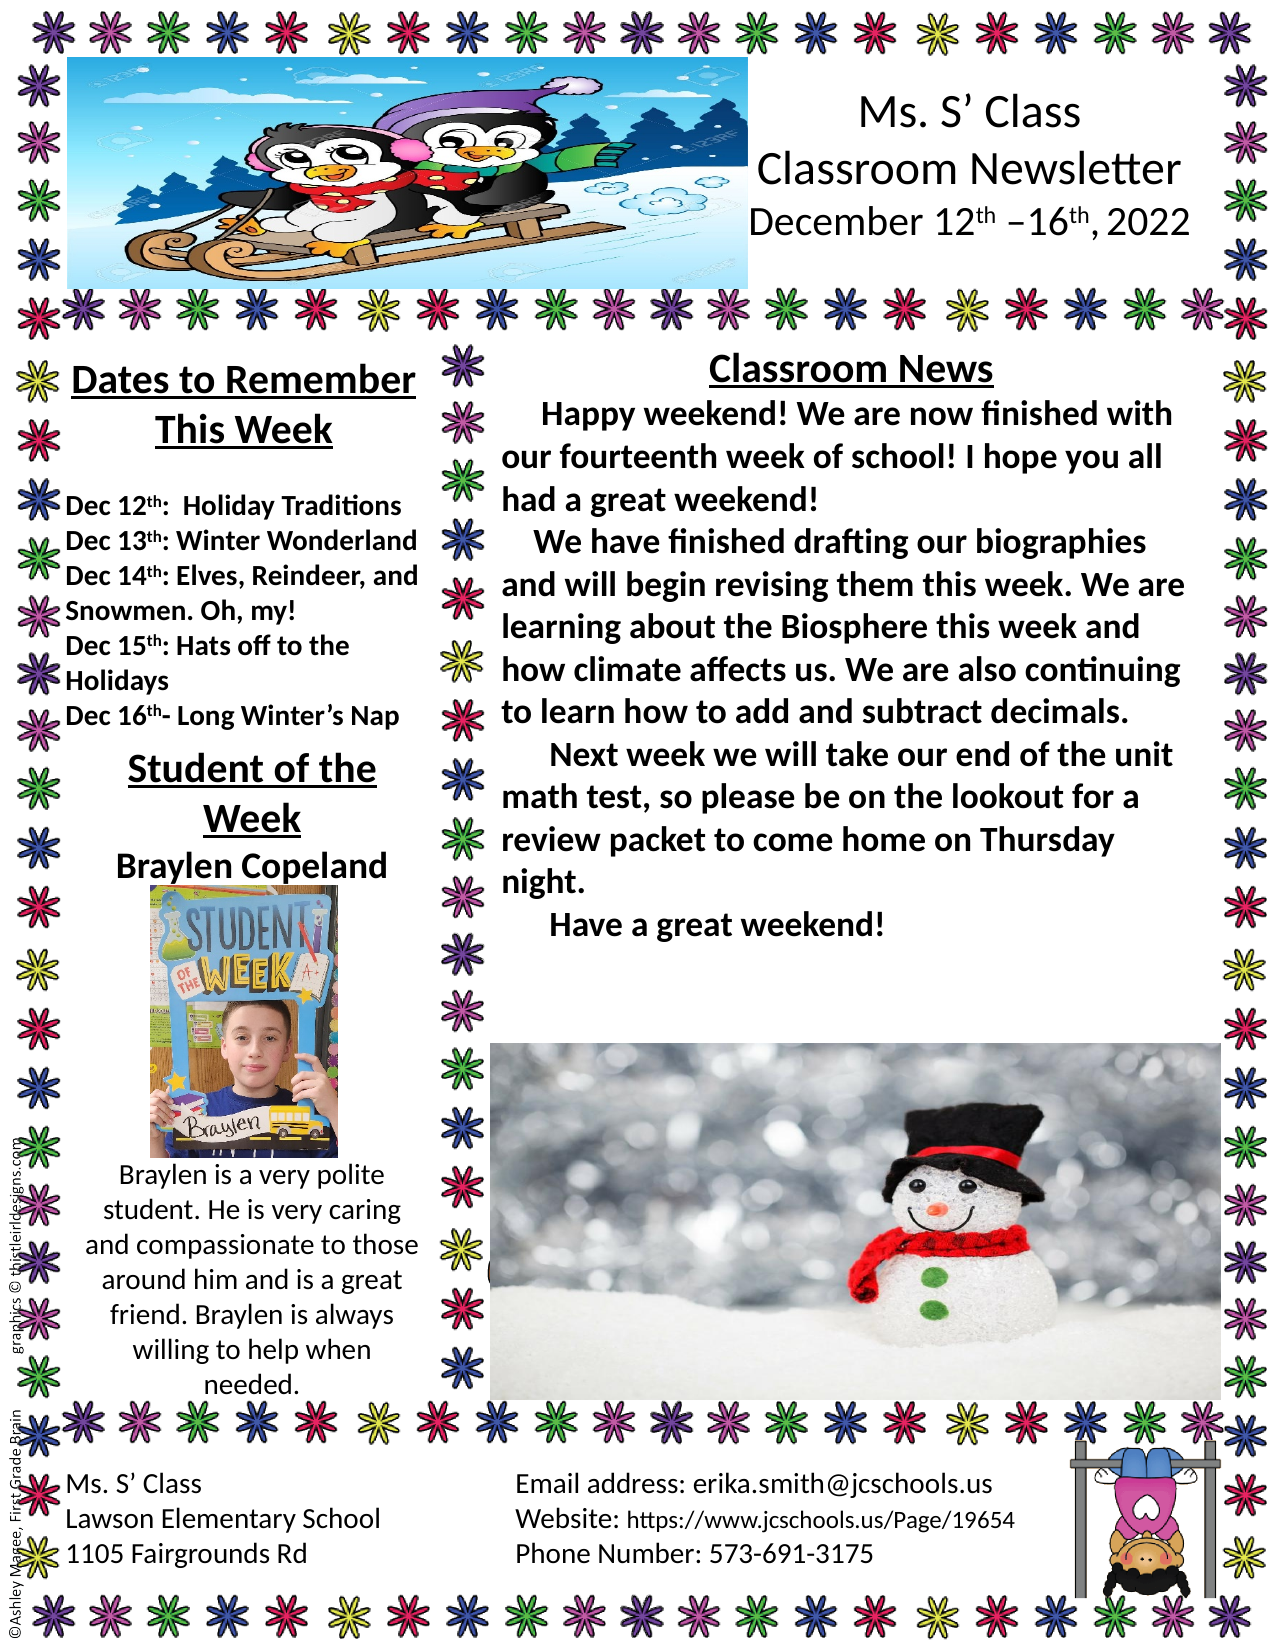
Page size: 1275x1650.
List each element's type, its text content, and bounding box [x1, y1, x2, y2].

text_box Ms. S’ Class Classroom Newsletter December 12th –16th, 2022 [748, 71, 1217, 252]
text_box Ms. S’ Class Email address: erika.smith@jcschools.us Lawson Elementary School Website: https://www.jcschools.us/Page/19654 1105 Fairgrounds Rd Phone Number: 573-691-3175 [50, 1456, 1072, 1577]
text_box Classroom News Happy weekend! We are now finished with our fourteenth week of school! I hope you all had a great weekend! We have finished drafting our biographies and will begin revising them this week. We are learning about the Biosphere this week and how climate affects us. We are also continuing to learn how to add and subtract decimals. Next week we will take our end of the unit math test, so please be on the lookout for a review packet to come home on Thursday night. Have a great weekend! [486, 333, 1217, 995]
text_box Student of the Week Braylen Copeland Braylen is a very polite student. He is very caring and compassionate to those around him and is a great friend. Braylen is always willing to help when needed. [67, 733, 438, 1408]
text_box Dates to Remember This Week Dec 12th: Holiday Traditions Dec 13th: Winter Wonderland Dec 14th: Elves, Reindeer, and Snowmen. Oh, my! Dec 15th: Hats off to the Holidays Dec 16th- Long Winter’s Nap [50, 344, 438, 739]
picture [0, 0, 1275, 1650]
